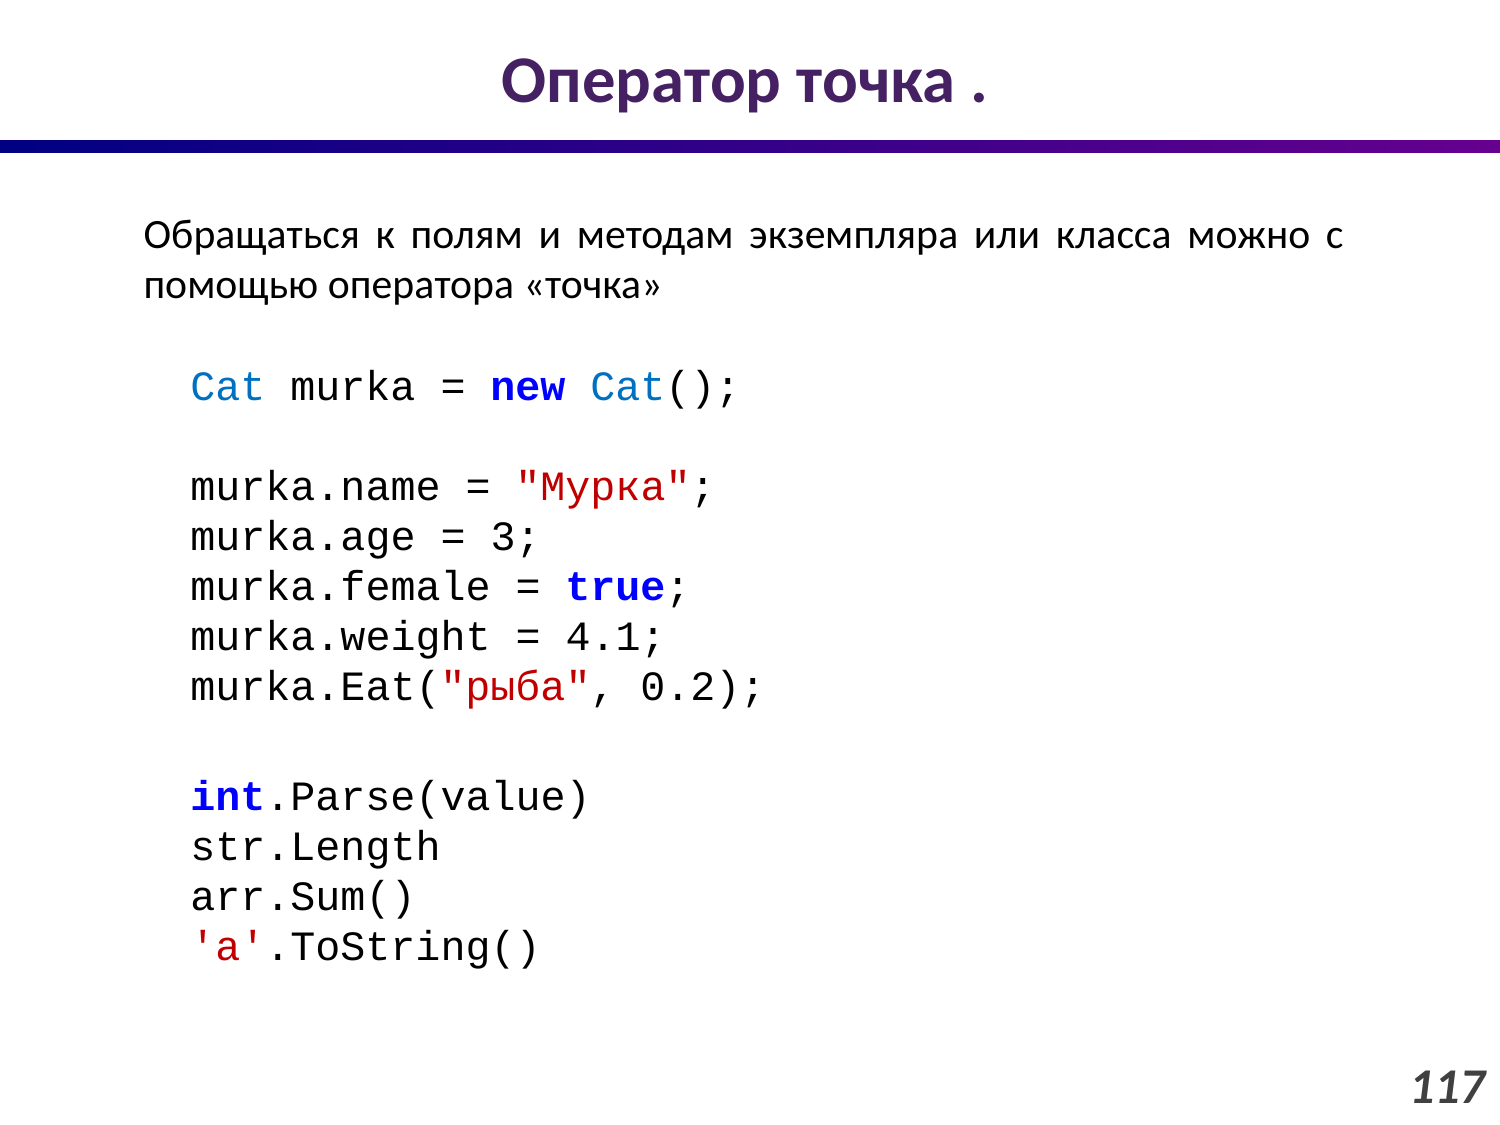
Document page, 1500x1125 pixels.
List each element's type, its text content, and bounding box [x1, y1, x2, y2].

text_box Cat murka = new Cat(); murka.name = "Мурка"; murka.age = 3; murka.female = true; murka.weight = 4.1; murka.Eat("рыба", 0.2); [175, 351, 1125, 717]
title Оператор точка . [70, 0, 1421, 153]
slide_number 117 [1359, 1042, 1500, 1125]
text_box Обращаться к полям и методам экземпляра или класса можно с помощью оператора «точка» [128, 199, 1360, 314]
text_box int.Parse(value) str.Length arr.Sum() 'a'.ToString() [175, 761, 1125, 977]
